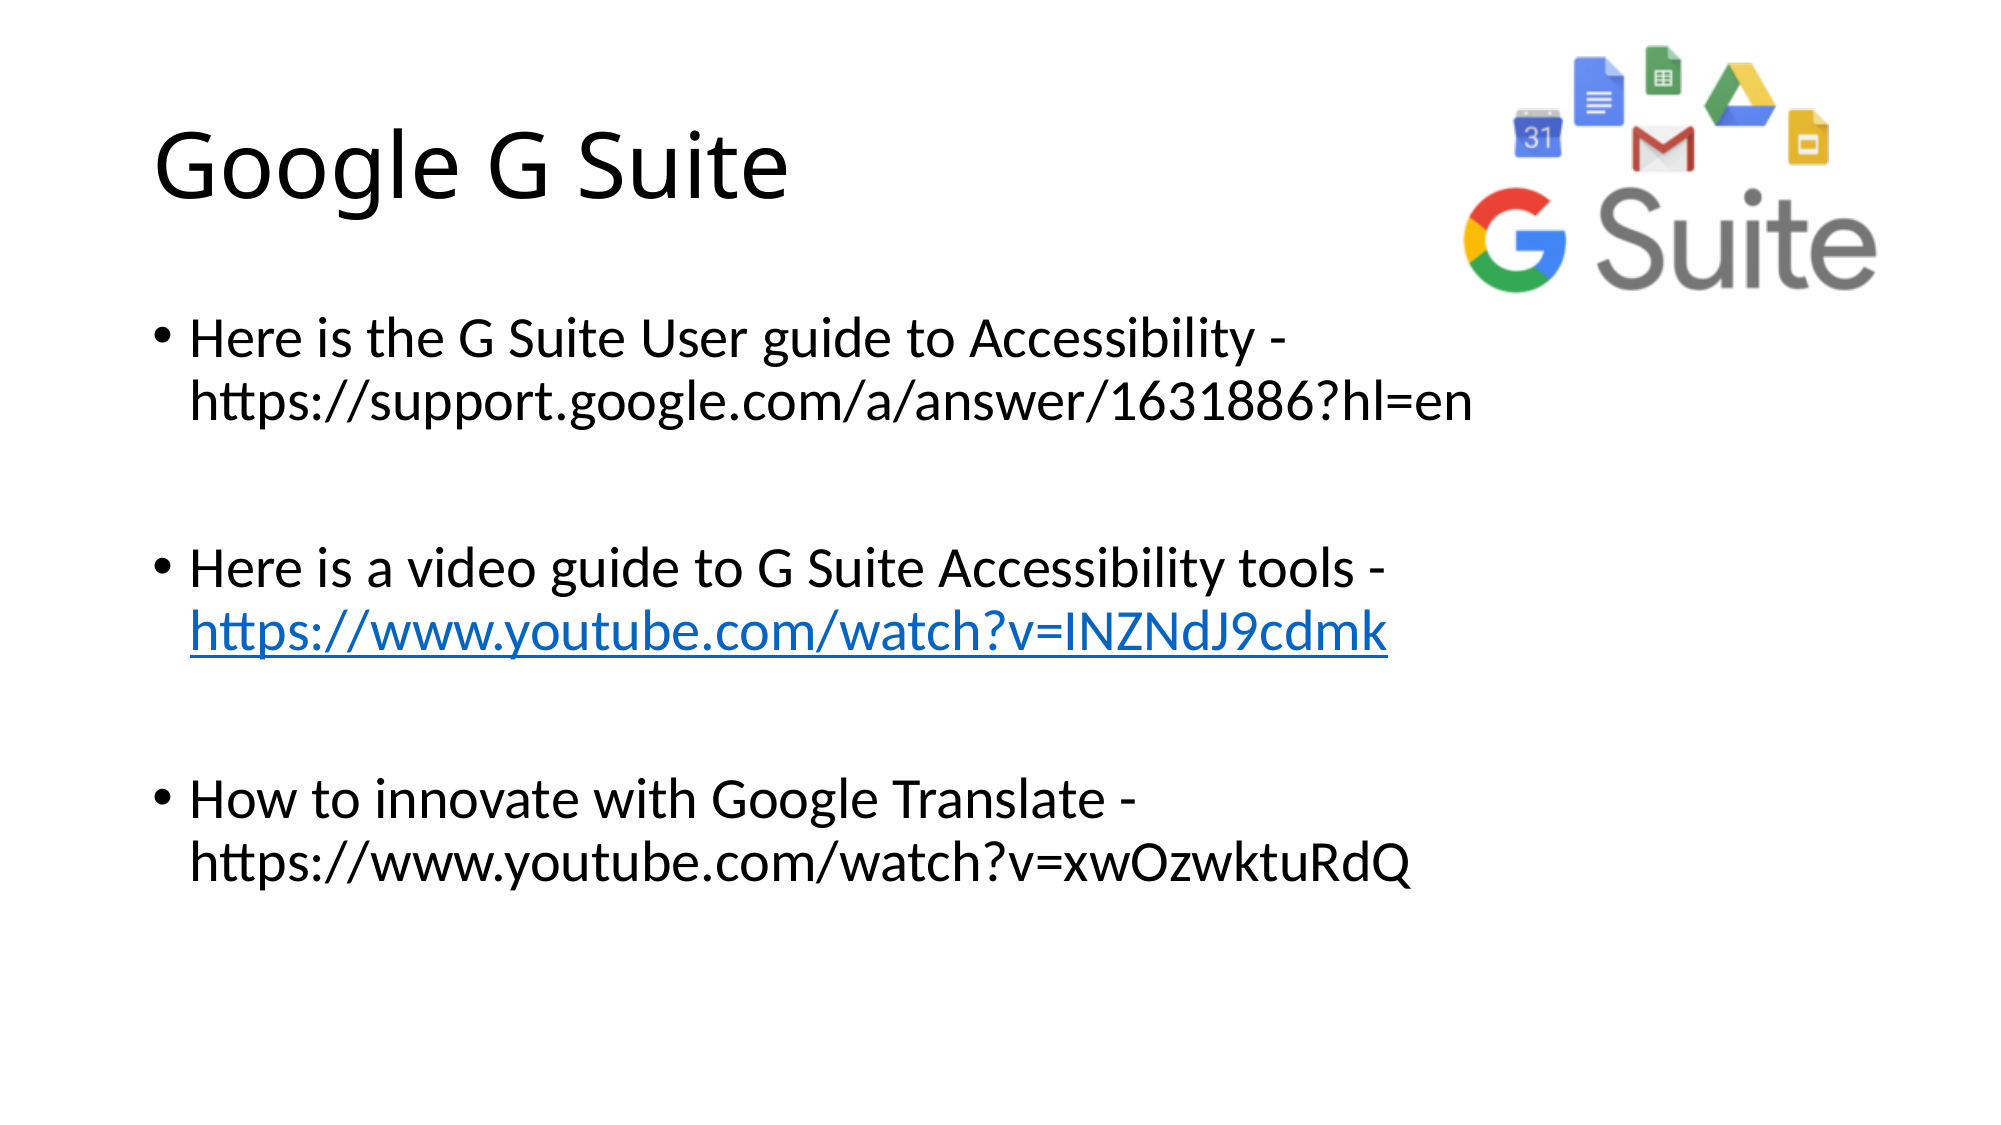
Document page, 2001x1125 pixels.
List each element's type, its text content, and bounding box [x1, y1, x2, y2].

picture [1434, 21, 1904, 316]
list Here is the G Suite User guide to Accessibility - https://support.google.com/a/answer/1631886?hl=en Here is a video guide to G Suite Accessibility tools - https://www.youtube.com/watch?v=INZNdJ9cdmk How to innovate with Google Translate - https://www.youtube.com/watch?v=xwOzwktuRdQ [137, 299, 1863, 1014]
title Google G Suite [137, 59, 1434, 278]
